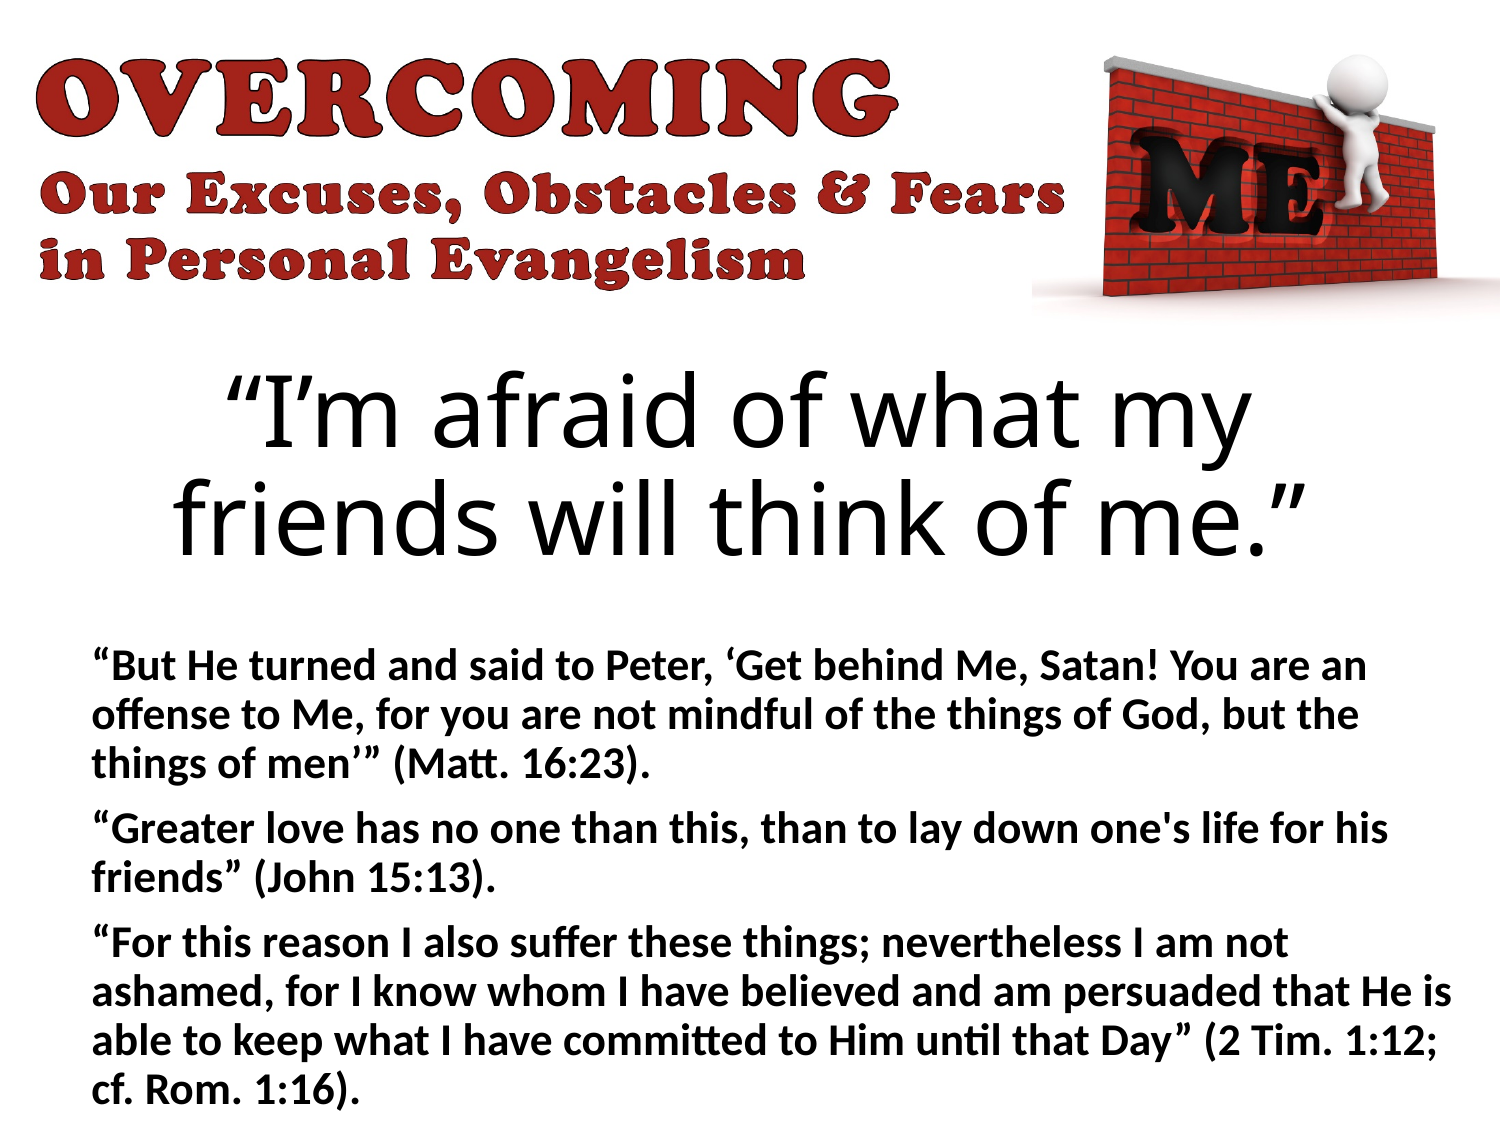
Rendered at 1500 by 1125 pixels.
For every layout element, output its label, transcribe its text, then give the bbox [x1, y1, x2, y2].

list “But He turned and said to Peter, ‘Get behind Me, Satan! You are an offense to Me, for you are not mindful of the things of God, but the things of men’” (Matt. 16:23). “Greater love has no one than this, than to lay down one's life for his friends” (John 15:13). “For this reason I also suffer these things; nevertheless I am not ashamed, for I know whom I have believed and am persuaded that He is able to keep what I have committed to Him until that Day” (2 Tim. 1:12; cf. Rom. 1:16). [76, 634, 1472, 1125]
title “I’m afraid of what my friends will think of me.” [43, 324, 1436, 614]
picture [0, 0, 1500, 1125]
